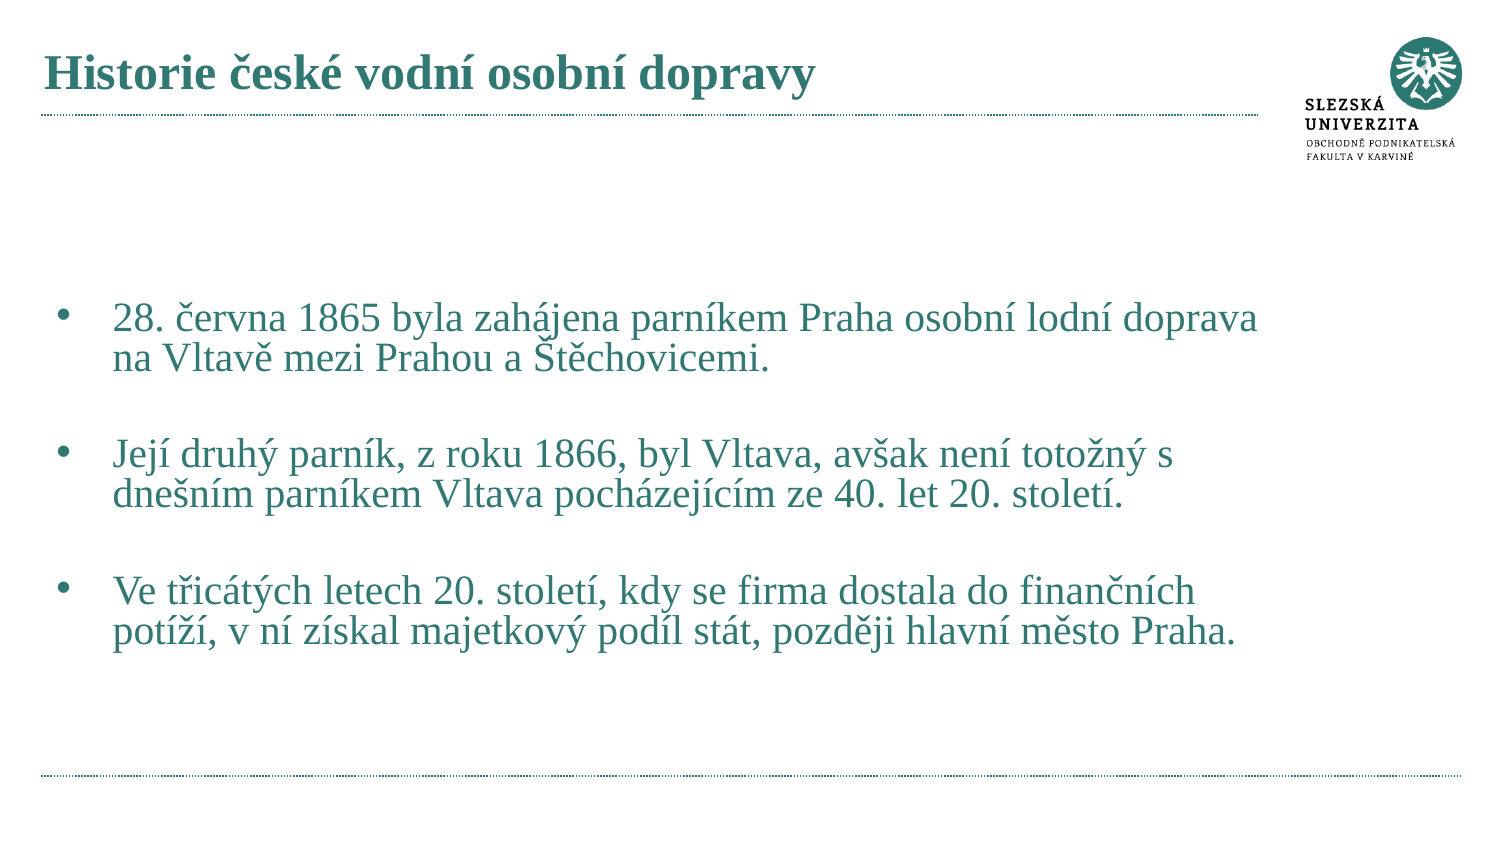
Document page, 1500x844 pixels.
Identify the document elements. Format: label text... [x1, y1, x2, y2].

title Historie české vodní osobní dopravy [29, 32, 1034, 116]
picture [1305, 37, 1462, 160]
text_box 28. června 1865 byla zahájena parníkem Praha osobní lodní doprava na Vltavě mezi Prahou a Štěchovicemi. Její druhý parník, z roku 1866, byl Vltava, avšak není totožný s dnešním parníkem Vltava pocházejícím ze 40. let 20. století. Ve třicátých letech 20. století, kdy se firma dostala do finančních potíží, v ní získal majetkový podíl stát, později hlavní město Praha. [41, 291, 1294, 844]
